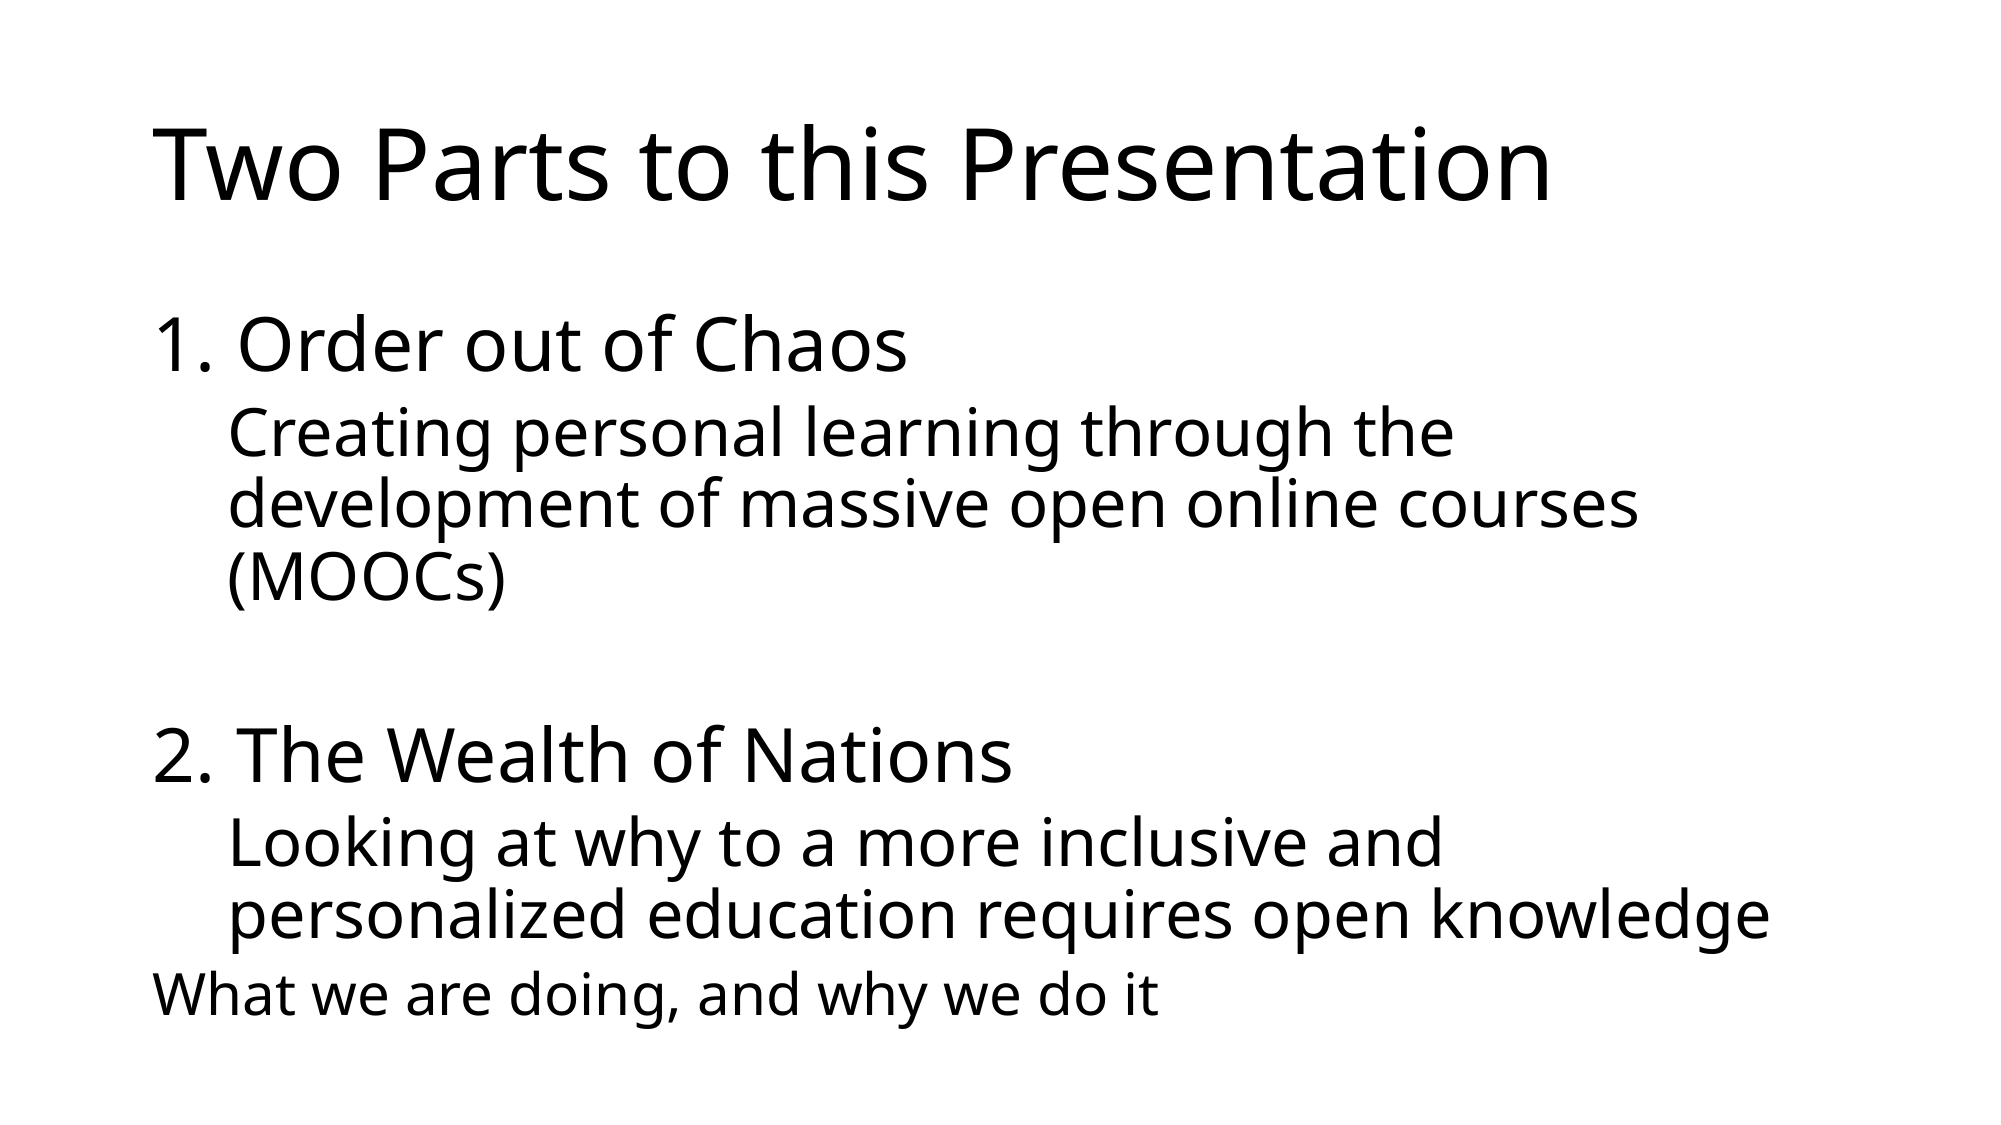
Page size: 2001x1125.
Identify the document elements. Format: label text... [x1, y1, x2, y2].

title Two Parts to this Presentation [137, 59, 1863, 278]
list Order out of Chaos Creating personal learning through the development of massive open online courses (MOOCs) The Wealth of Nations Looking at why to a more inclusive and personalized education requires open knowledge [137, 299, 1863, 1014]
text_box What we are doing, and why we do it [137, 949, 1278, 1035]
